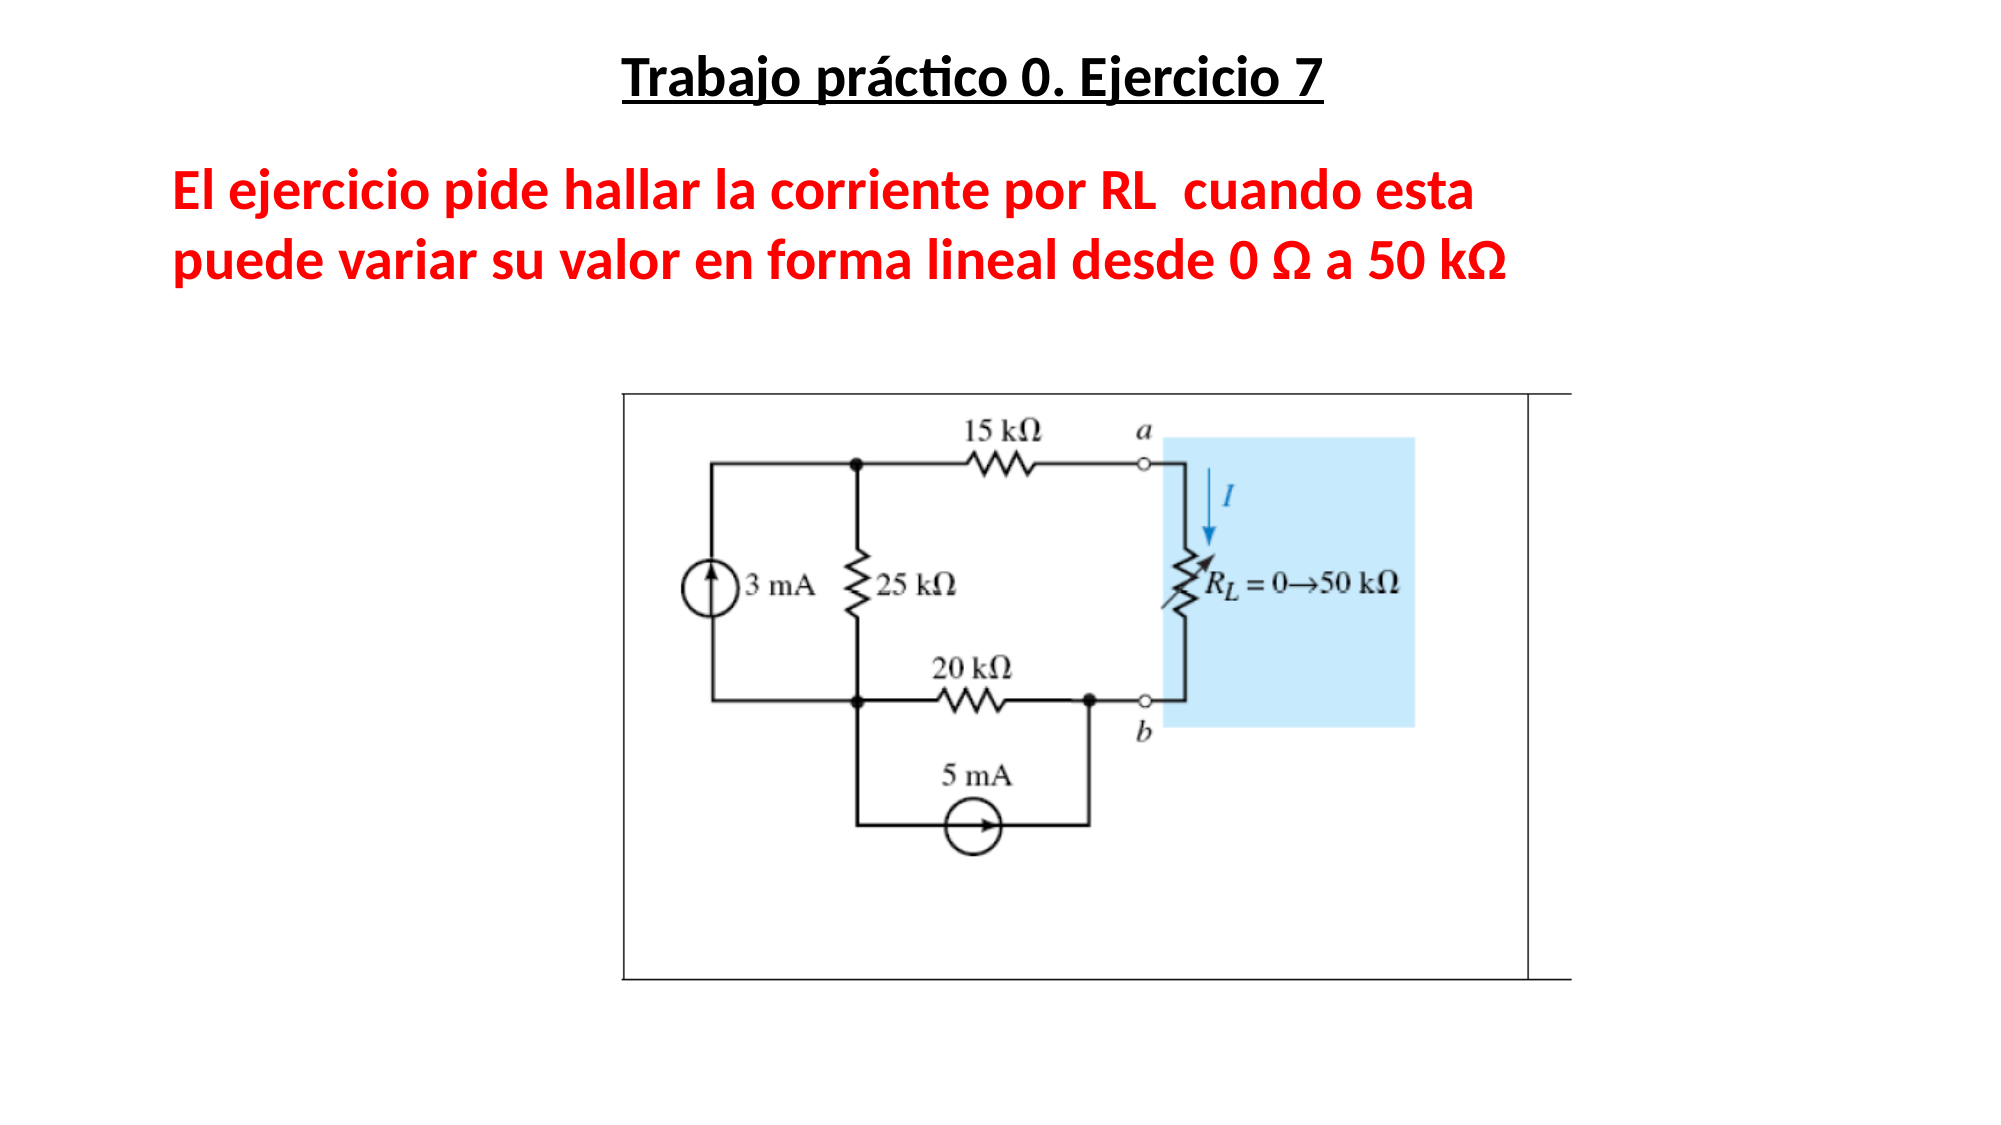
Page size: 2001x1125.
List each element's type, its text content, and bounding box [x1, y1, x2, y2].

picture [590, 354, 1572, 1018]
text_box Trabajo práctico 0. Ejercicio 7 [607, 30, 1340, 116]
text_box El ejercicio pide hallar la corriente por RL cuando esta puede variar su valor en forma lineal desde 0 Ω a 50 kΩ [157, 143, 1523, 299]
